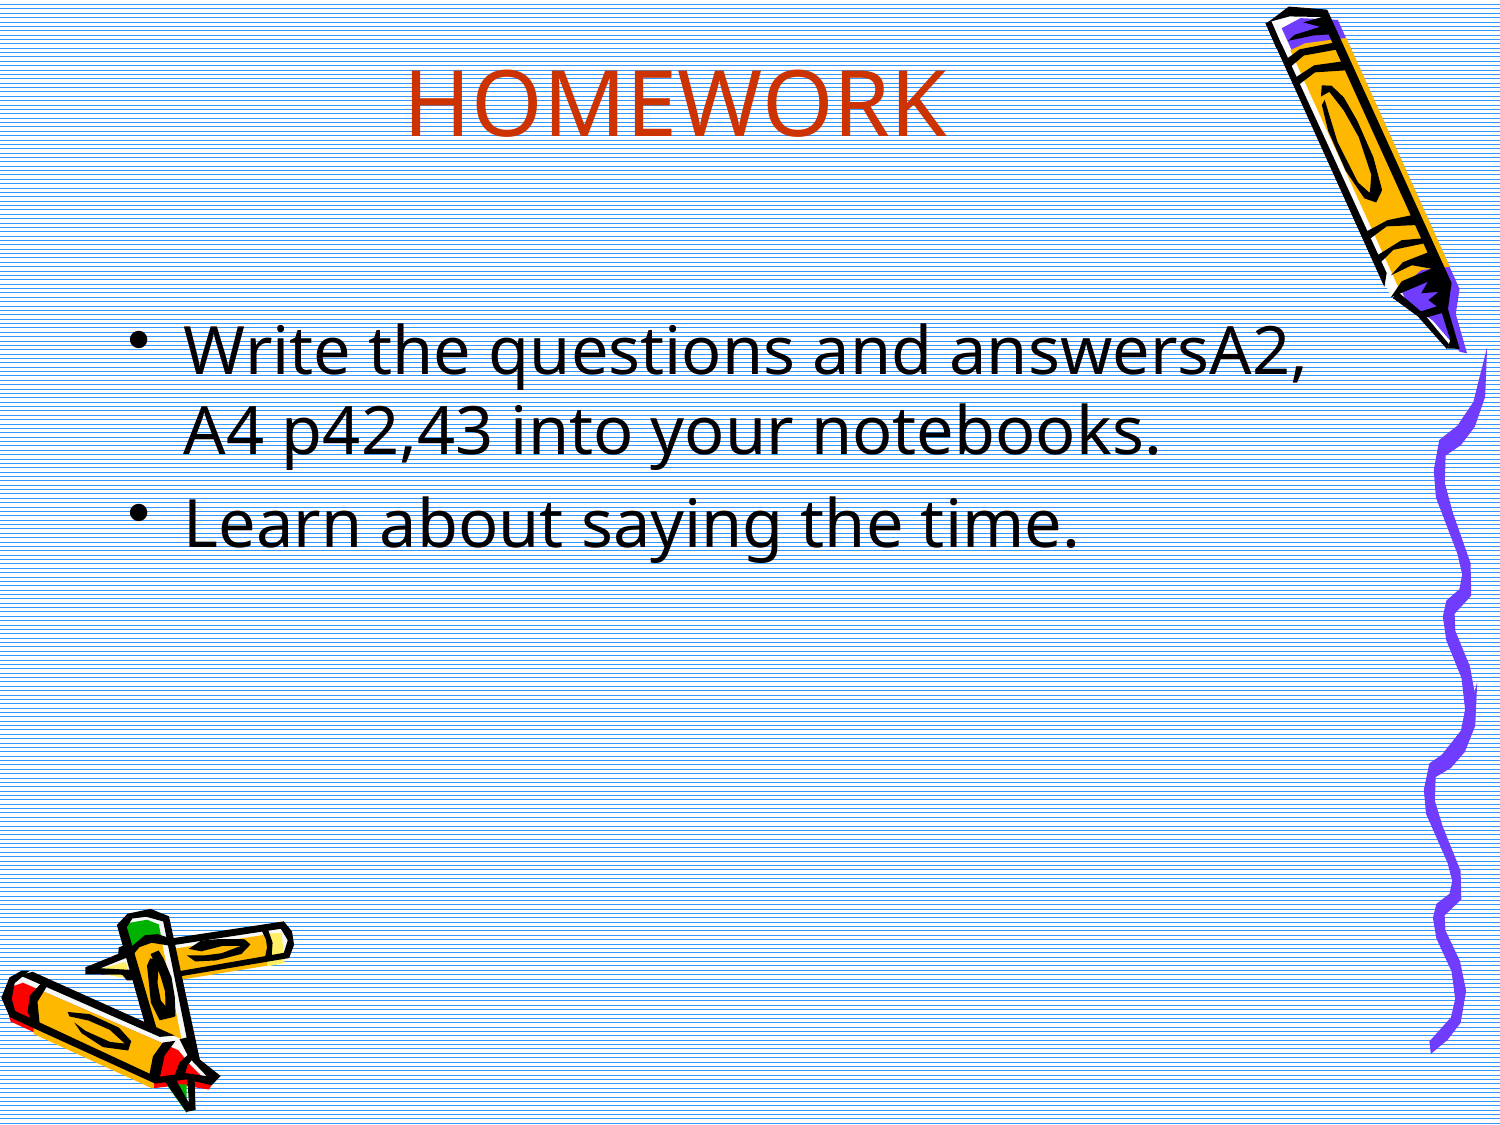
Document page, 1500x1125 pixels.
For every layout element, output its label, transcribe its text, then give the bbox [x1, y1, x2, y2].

list Write the questions and answersA2, A4 p42,43 into your notebooks. Learn about saying the time. [112, 299, 1376, 901]
title HOMEWORK [112, 37, 1240, 163]
